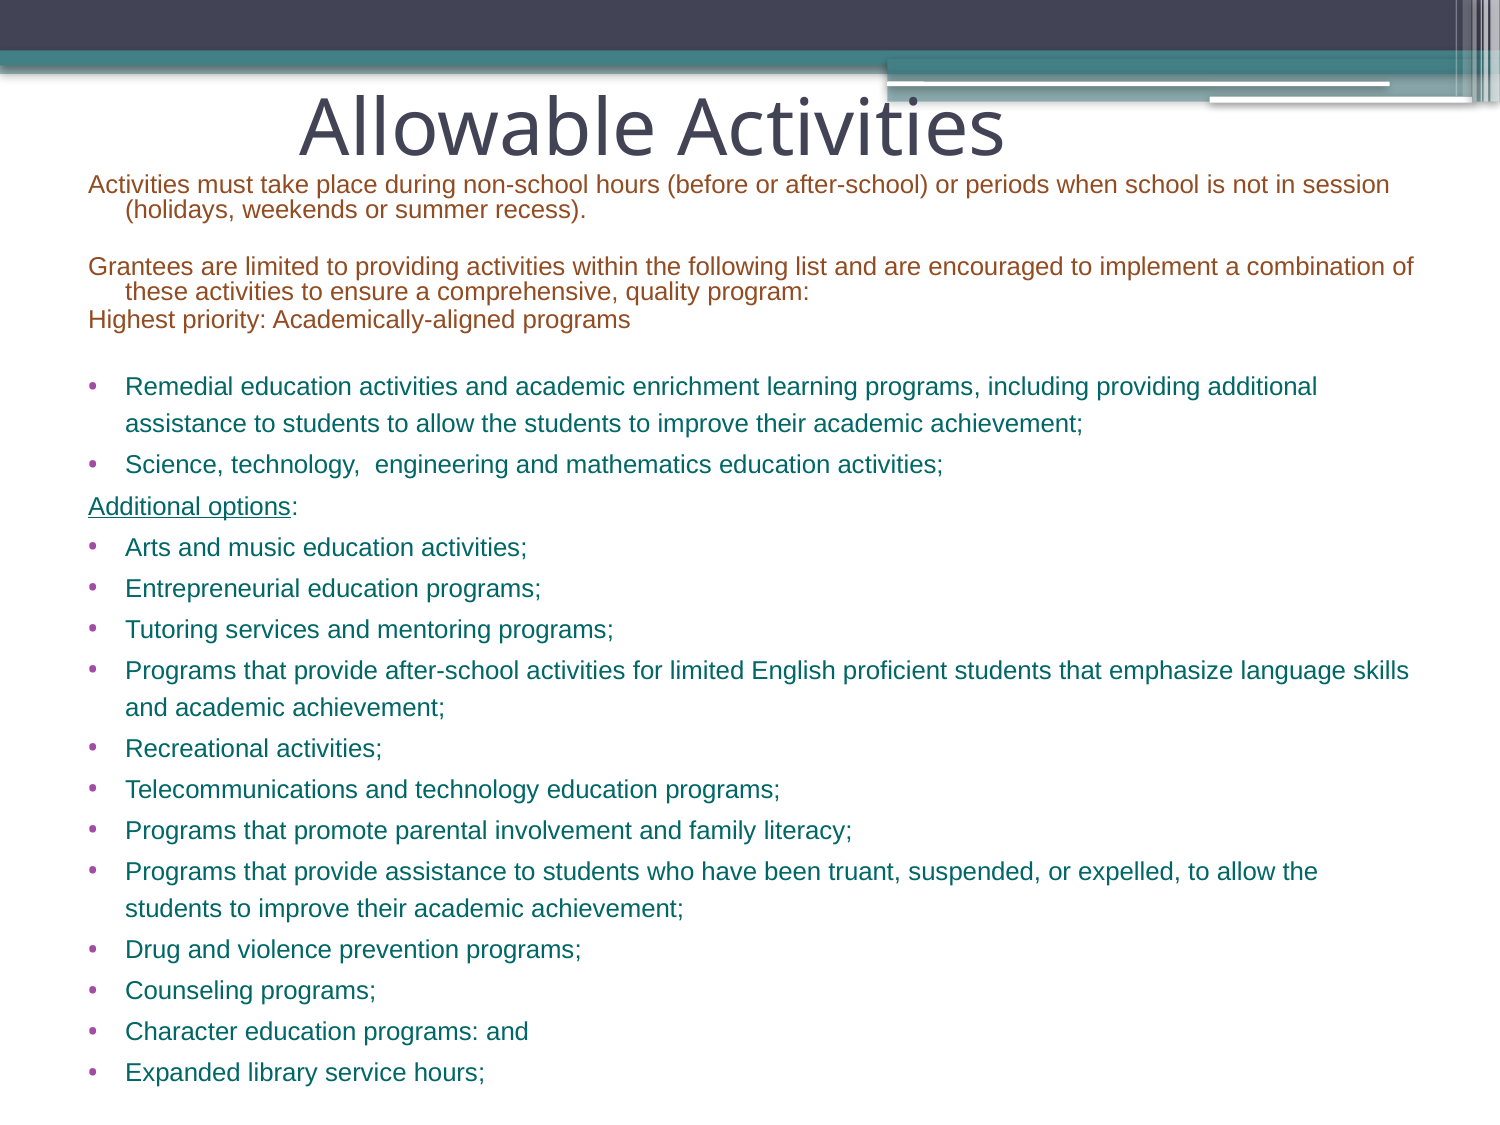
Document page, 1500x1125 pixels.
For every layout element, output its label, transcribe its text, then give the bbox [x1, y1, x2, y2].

list Activities must take place during non-school hours (before or after-school) or periods when school is not in session (holidays, weekends or summer recess). Grantees are limited to providing activities within the following list and are encouraged to implement a combination of these activities to ensure a comprehensive, quality program: Highest priority: Academically-aligned programs Remedial education activities and academic enrichment learning programs, including providing additional assistance to students to allow the students to improve their academic achievement; Science, technology, engineering and mathematics education activities; Additional options: Arts and music education activities; Entrepreneurial education programs; Tutoring services and mentoring programs; Programs that provide after-school activities for limited English proficient students that emphasize language skills and academic achievement; Recreational activities; Telecommunications and technology education programs; Programs that promote parental involvement and family literacy; Programs that provide assistance to students who have been truant, suspended, or expelled, to allow the students to improve their academic achievement; Drug and violence prevention programs; Counseling programs; Character education programs: and Expanded library service hours; [57, 166, 1438, 1105]
title Allowable Activities [193, 67, 1114, 166]
